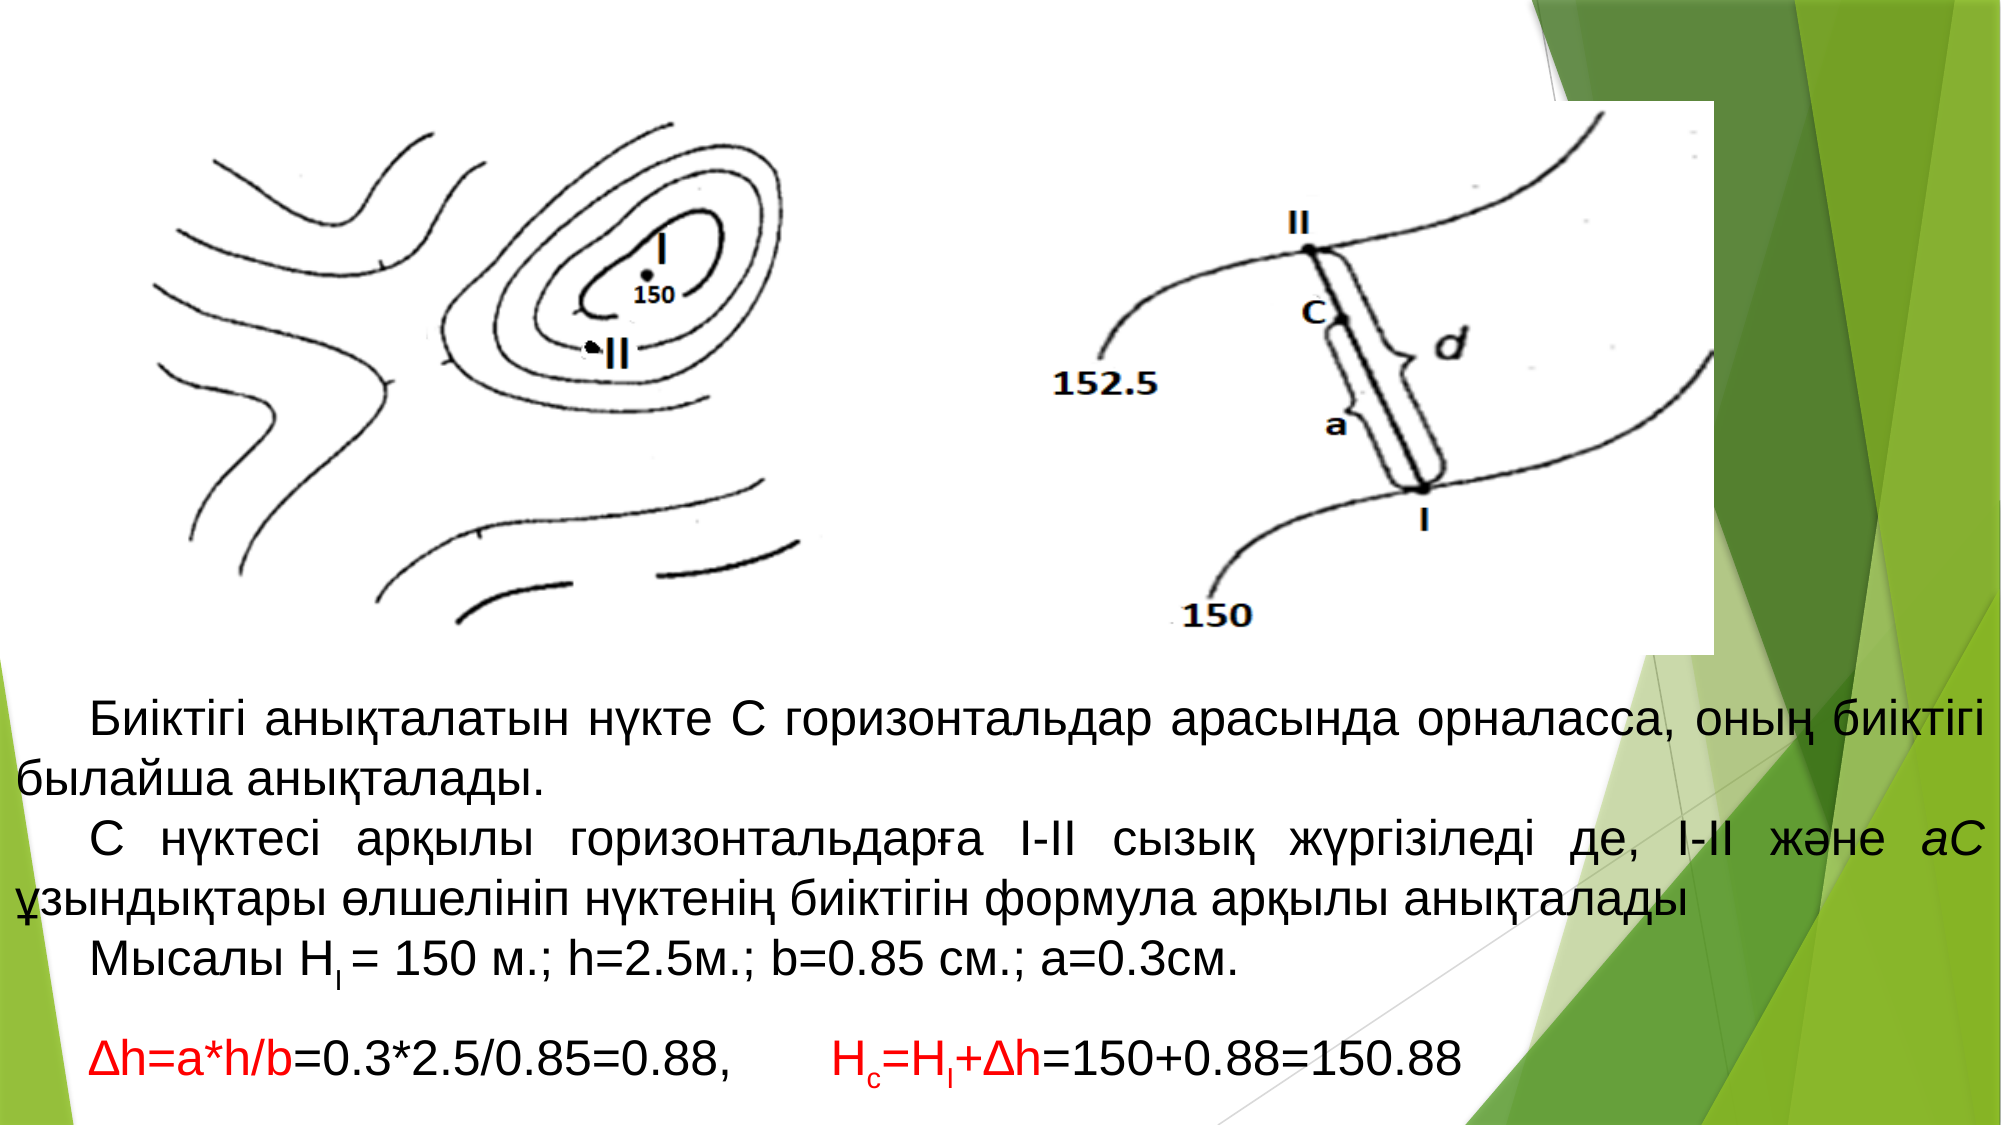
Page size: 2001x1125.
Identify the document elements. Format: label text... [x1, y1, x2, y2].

text_box Биіктігі анықталатын нүкте С горизонтальдар арасында орналасса, оның биiктiгi былайша анықталады. С нүктесі арқылы горизонтальдарға I-II сызық жүргiзiледi де, I-II және аС ұзындықтары өлшелiнiп нүктенiң биiктiгiн формула арқылы анықталады Мысалы НI = 150 м.; h=2.5м.; b=0.85 cм.; а=0.3см. ∆h=а*h/b=0.3*2.5/0.85=0.88, Нс=НI+∆h=150+0.88=150.88 [0, 677, 2000, 1102]
title Горизонтальдар арқылы нүктенің биіктігін анықтау [20, 0, 1977, 107]
picture [1037, 101, 1714, 655]
picture [140, 104, 843, 642]
